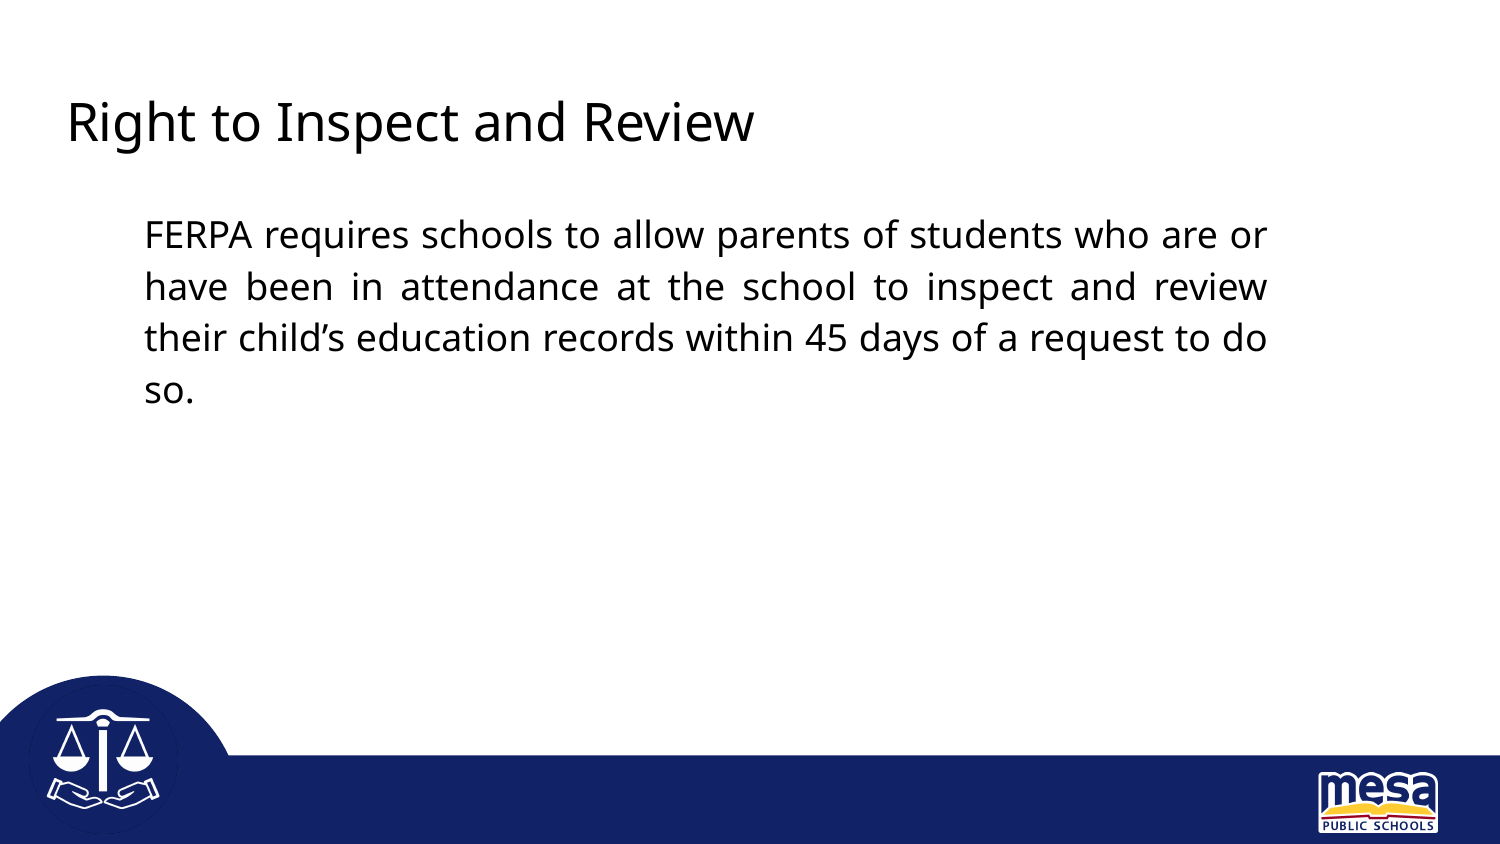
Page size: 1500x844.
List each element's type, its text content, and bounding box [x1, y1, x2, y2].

list FERPA requires schools to allow parents of students who are or have been in attendance at the school to inspect and review their child’s education records within 45 days of a request to do so. [129, 189, 1449, 750]
picture [29, 685, 178, 834]
picture [1317, 772, 1439, 833]
title Right to Inspect and Review [51, 72, 1449, 167]
